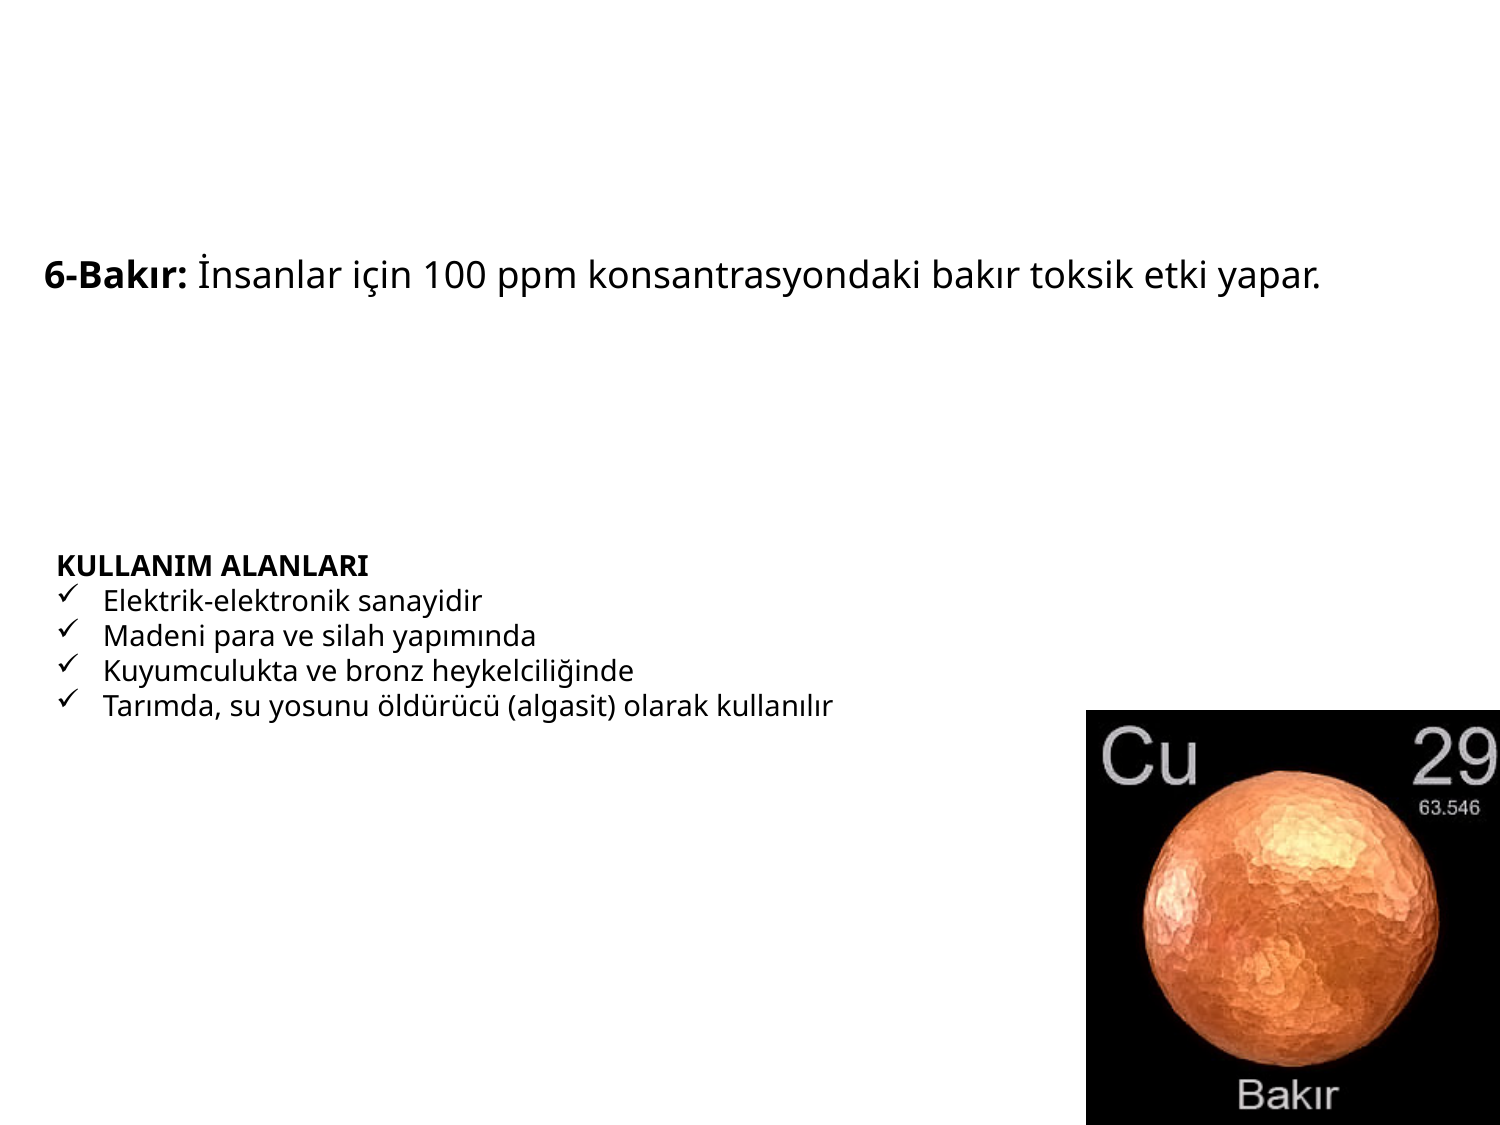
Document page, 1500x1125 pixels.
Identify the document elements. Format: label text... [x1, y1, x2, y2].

text_box KULLANIM ALANLARI Elektrik-elektronik sanayidir Madeni para ve silah yapımında Kuyumculukta ve bronz heykelciliğinde Tarımda, su yosunu öldürücü (algasit) olarak kullanılır [41, 540, 987, 730]
picture [1086, 710, 1500, 1125]
text_box 6-Bakır: İnsanlar için 100 ppm konsantrasyondaki bakır toksik etki yapar. [29, 243, 1424, 349]
